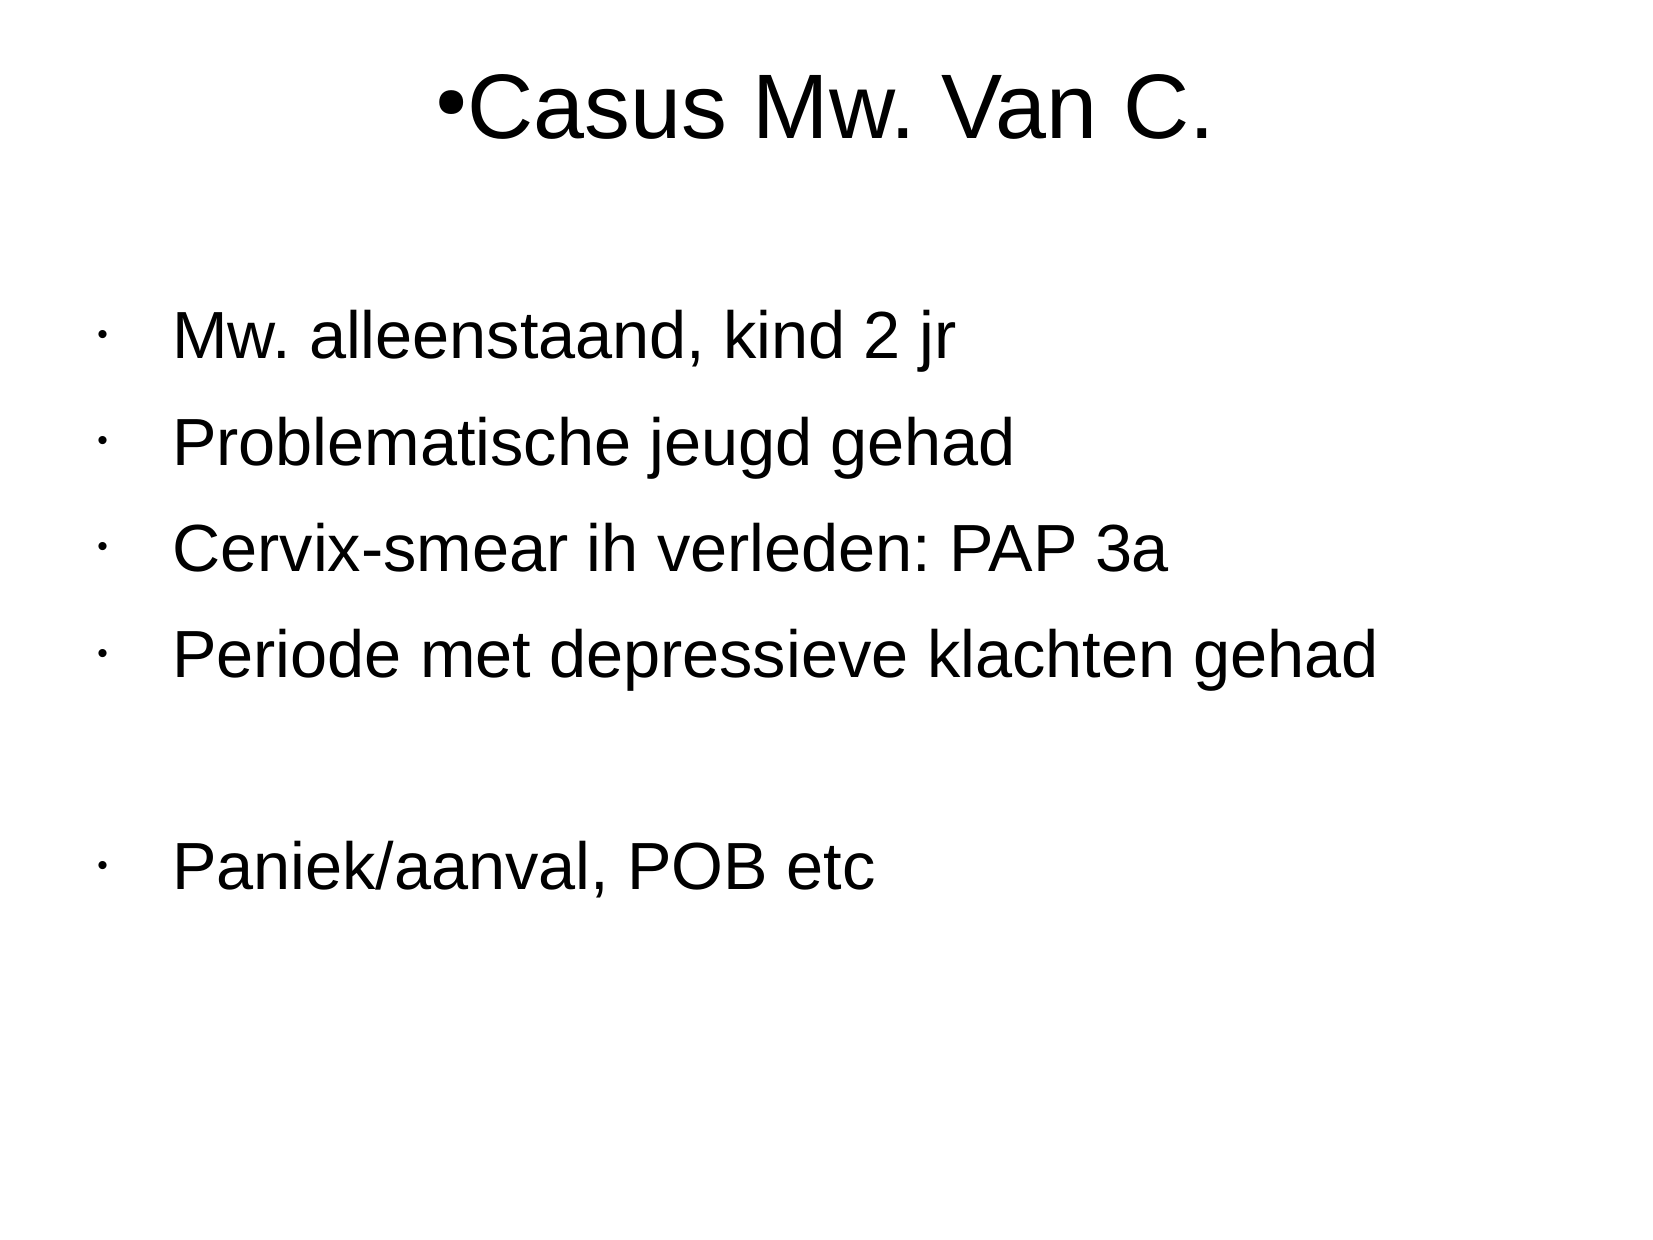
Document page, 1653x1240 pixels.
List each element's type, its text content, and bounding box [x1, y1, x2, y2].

title Casus Mw. Van C. [82, 47, 1568, 168]
list Mw. alleenstaand, kind 2 jr Problematische jeugd gehad Cervix-smear ih verleden: PAP 3a Periode met depressieve klachten gehad Paniek/aanval, POB etc [82, 290, 1568, 918]
